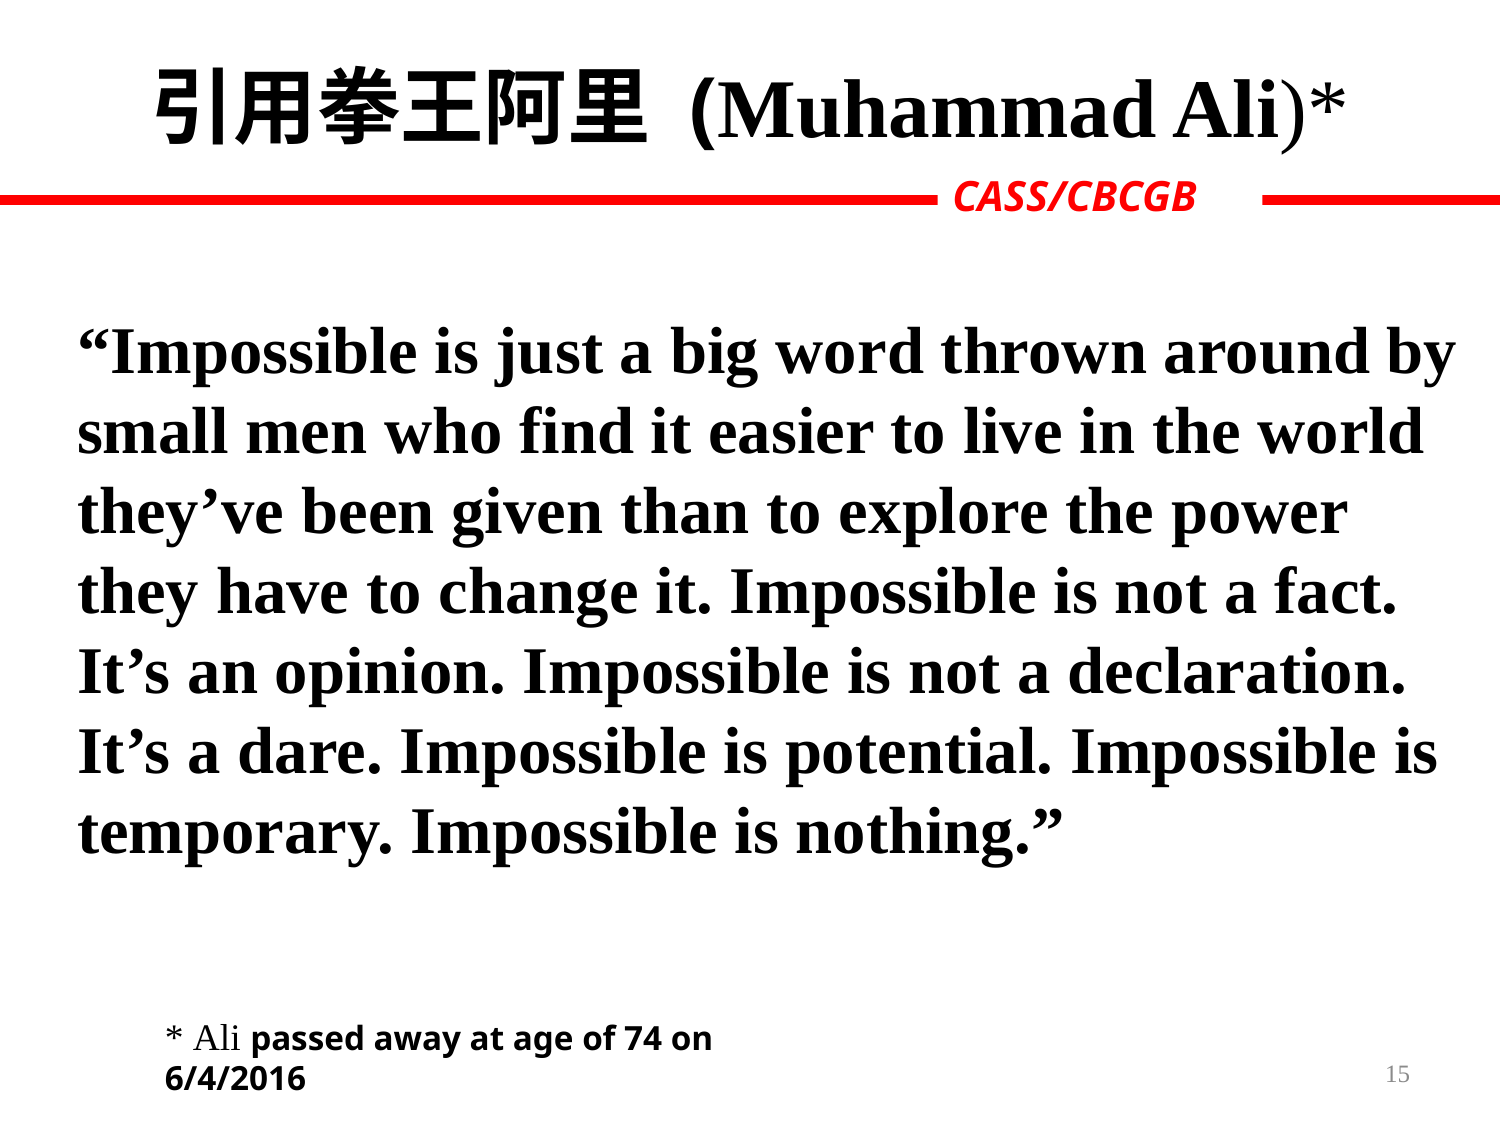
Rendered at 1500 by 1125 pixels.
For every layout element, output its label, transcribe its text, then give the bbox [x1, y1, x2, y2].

text_box 引用拳王阿里 (Muhammad Ali)* [0, 46, 1500, 162]
text_box “Impossible is just a big word thrown around by small men who find it easier to live in the world they’ve been given than to explore the power they have to change it. Impossible is not a fact. It’s an opinion. Impossible is not a declaration. It’s a dare. Impossible is potential. Impossible is temporary. Impossible is nothing.” [62, 299, 1488, 875]
slide_number 15 [1074, 1042, 1425, 1103]
text_box * Ali passed away at age of 74 on 6/4/2016 [150, 1005, 875, 1105]
